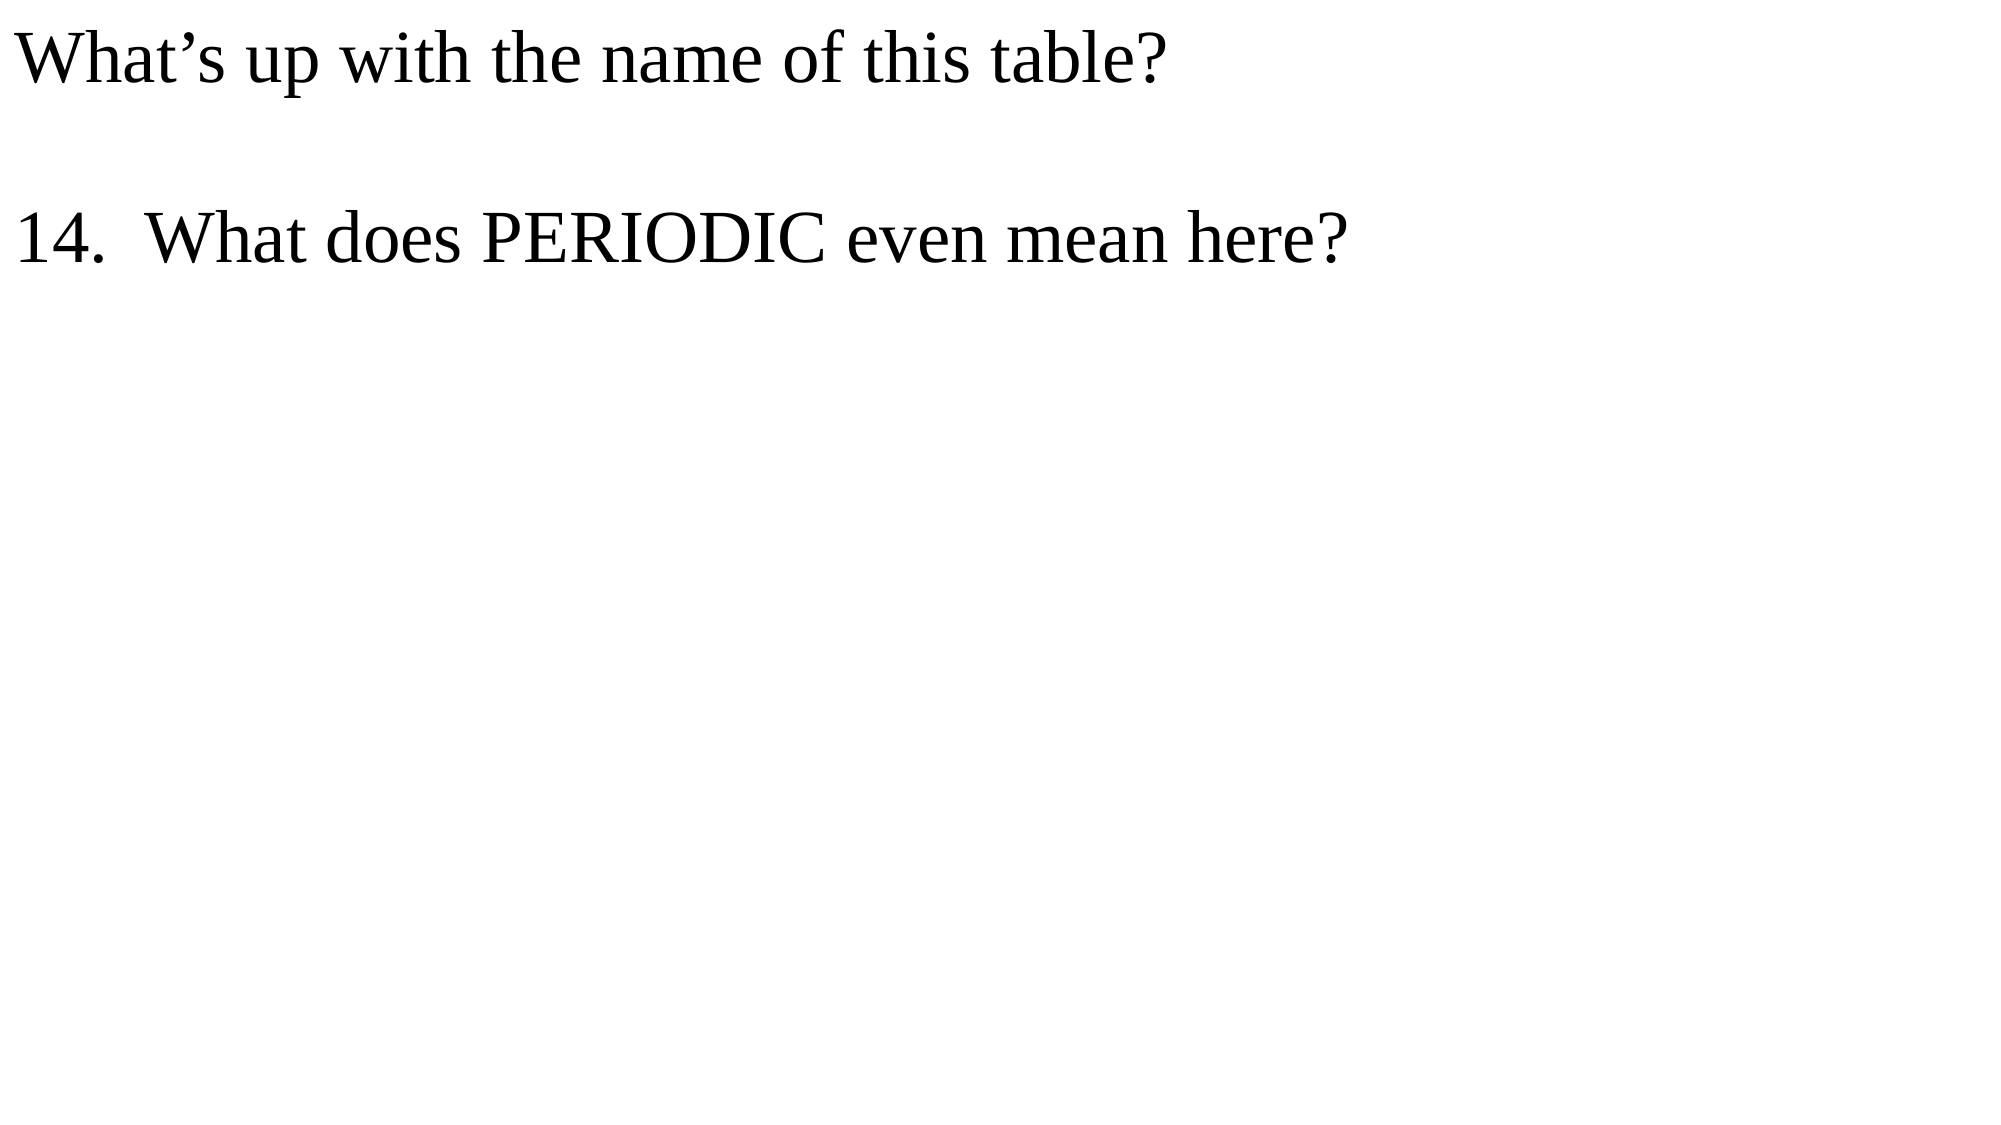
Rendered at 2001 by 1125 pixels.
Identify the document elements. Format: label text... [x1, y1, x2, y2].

text_box What’s up with the name of this table? 14. What does PERIODIC even mean here? [0, 0, 1924, 420]
